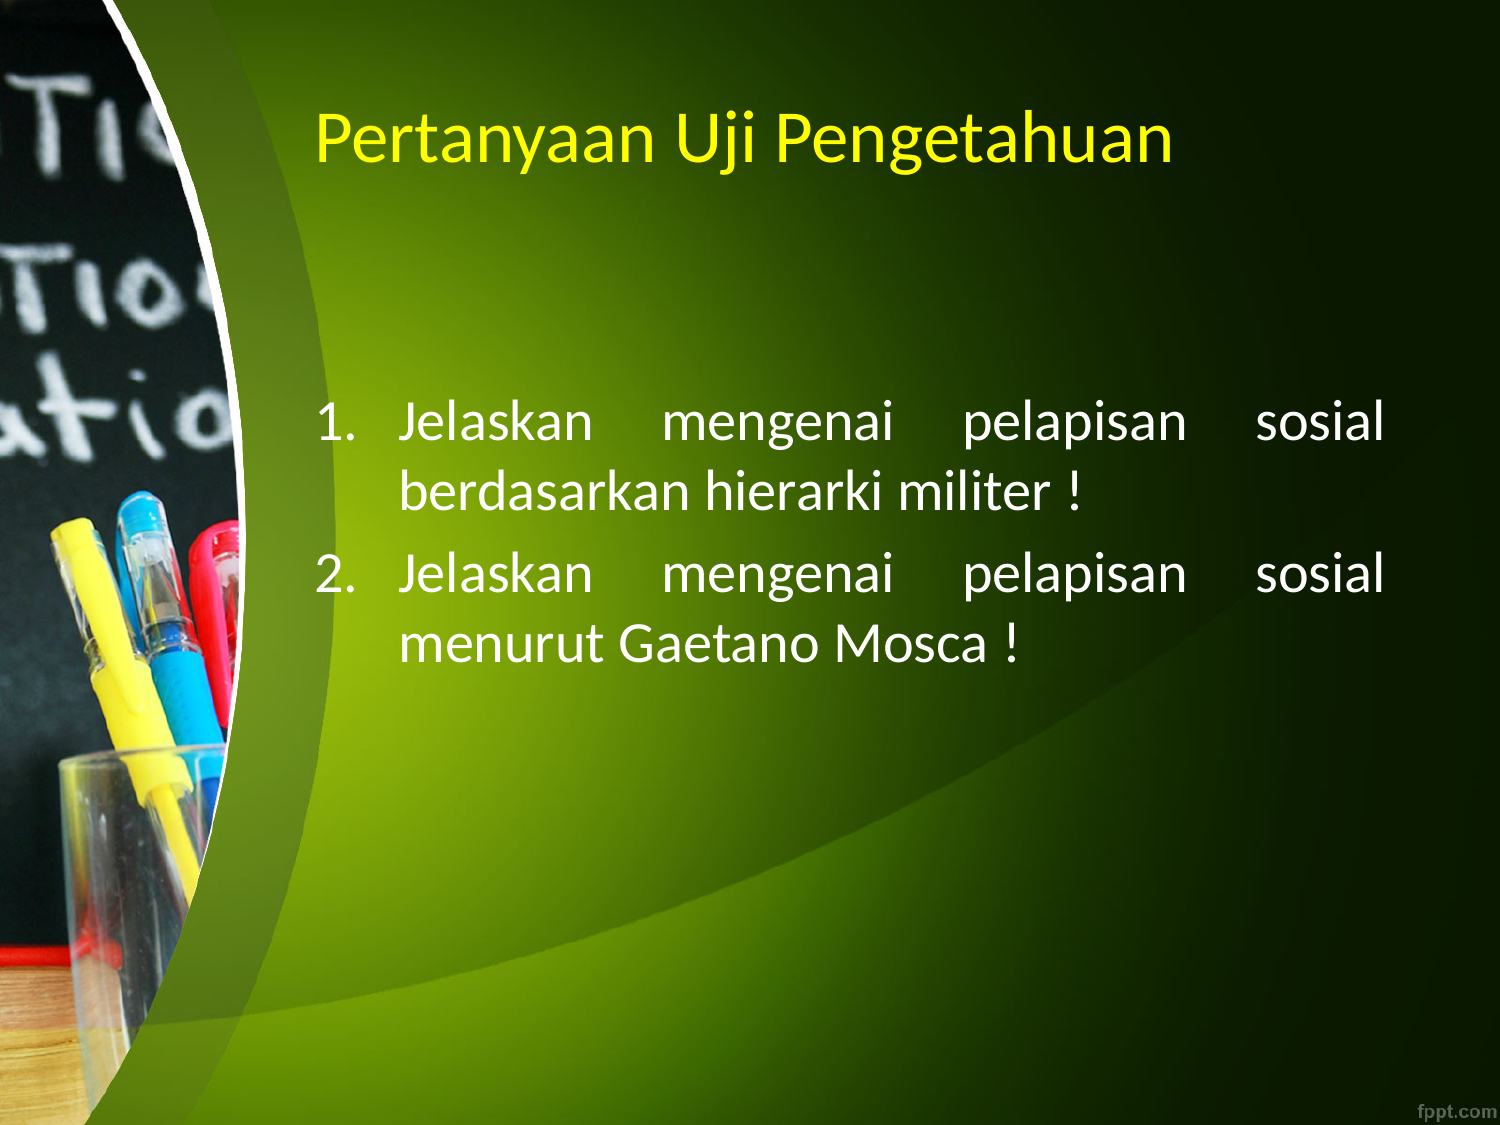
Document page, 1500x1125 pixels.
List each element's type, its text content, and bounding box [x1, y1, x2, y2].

list Jelaskan mengenai pelapisan sosial berdasarkan hierarki militer ! Jelaskan mengenai pelapisan sosial menurut Gaetano Mosca ! [299, 375, 1402, 1014]
title Pertanyaan Uji Pengetahuan [299, 61, 1402, 204]
picture [0, 0, 1500, 1125]
